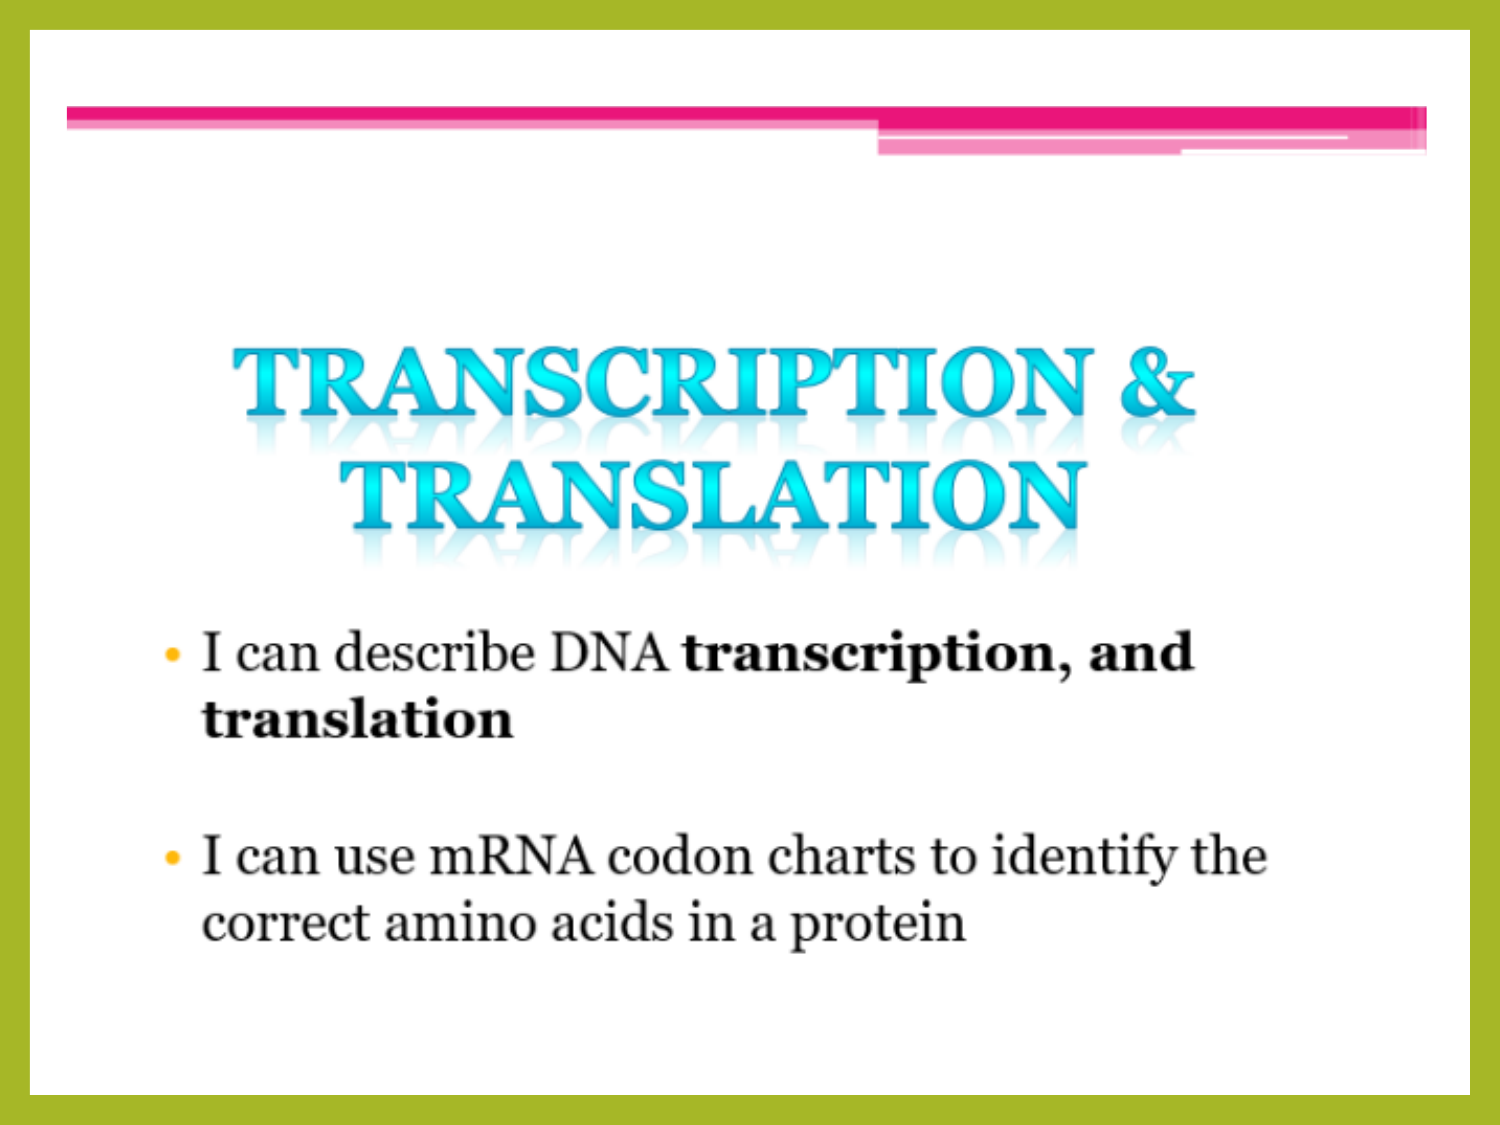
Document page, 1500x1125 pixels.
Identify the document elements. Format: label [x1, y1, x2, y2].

picture [66, 105, 1427, 991]
